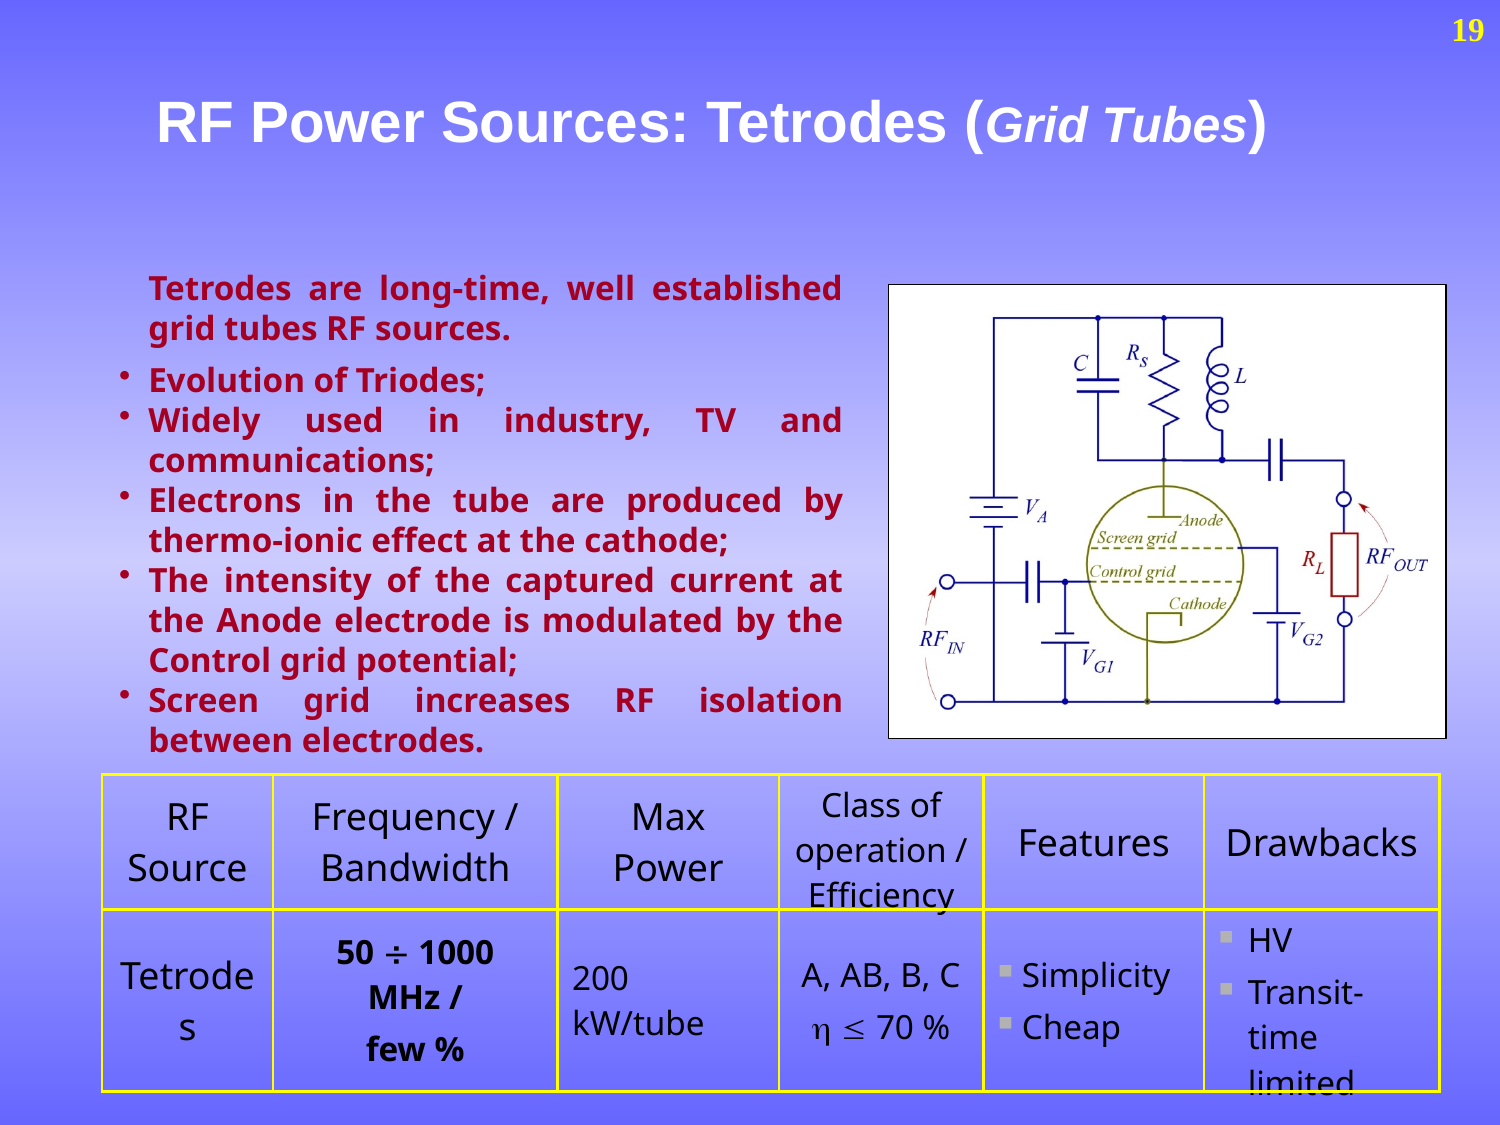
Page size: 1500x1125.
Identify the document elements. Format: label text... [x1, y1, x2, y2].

table_cell 50  1000 MHz / few % [274, 911, 556, 1090]
text_box Tetrodes are long-time, well established grid tubes RF sources. Evolution of Triodes; Widely used in industry, TV and communications; Electrons in the tube are produced by thermo-ionic effect at the cathode; The intensity of the captured current at the Anode electrode is modulated by the Control grid potential; Screen grid increases RF isolation between electrodes. [104, 259, 859, 766]
table_header RF Source [103, 776, 272, 908]
table_cell HV Transit-time limited [1205, 911, 1438, 1090]
table_header Max Power [559, 776, 778, 908]
text_box RF Power Sources: Tetrodes (Grid Tubes) [141, 77, 1283, 162]
table_header Frequency / Bandwidth [274, 776, 556, 908]
picture [919, 315, 1428, 710]
table_cell A, AB, B, C   70 % [780, 911, 982, 1090]
table_header Class of operation / Efficiency [780, 776, 982, 908]
slide_number 19 [1187, 0, 1500, 76]
table_cell 200 kW/tube [559, 911, 778, 1090]
table_header Features [985, 776, 1203, 908]
text_box [888, 284, 1447, 739]
table_header Drawbacks [1205, 776, 1438, 908]
table_cell Simplicity Cheap [985, 911, 1203, 1090]
table_cell Tetrodes [103, 911, 272, 1090]
